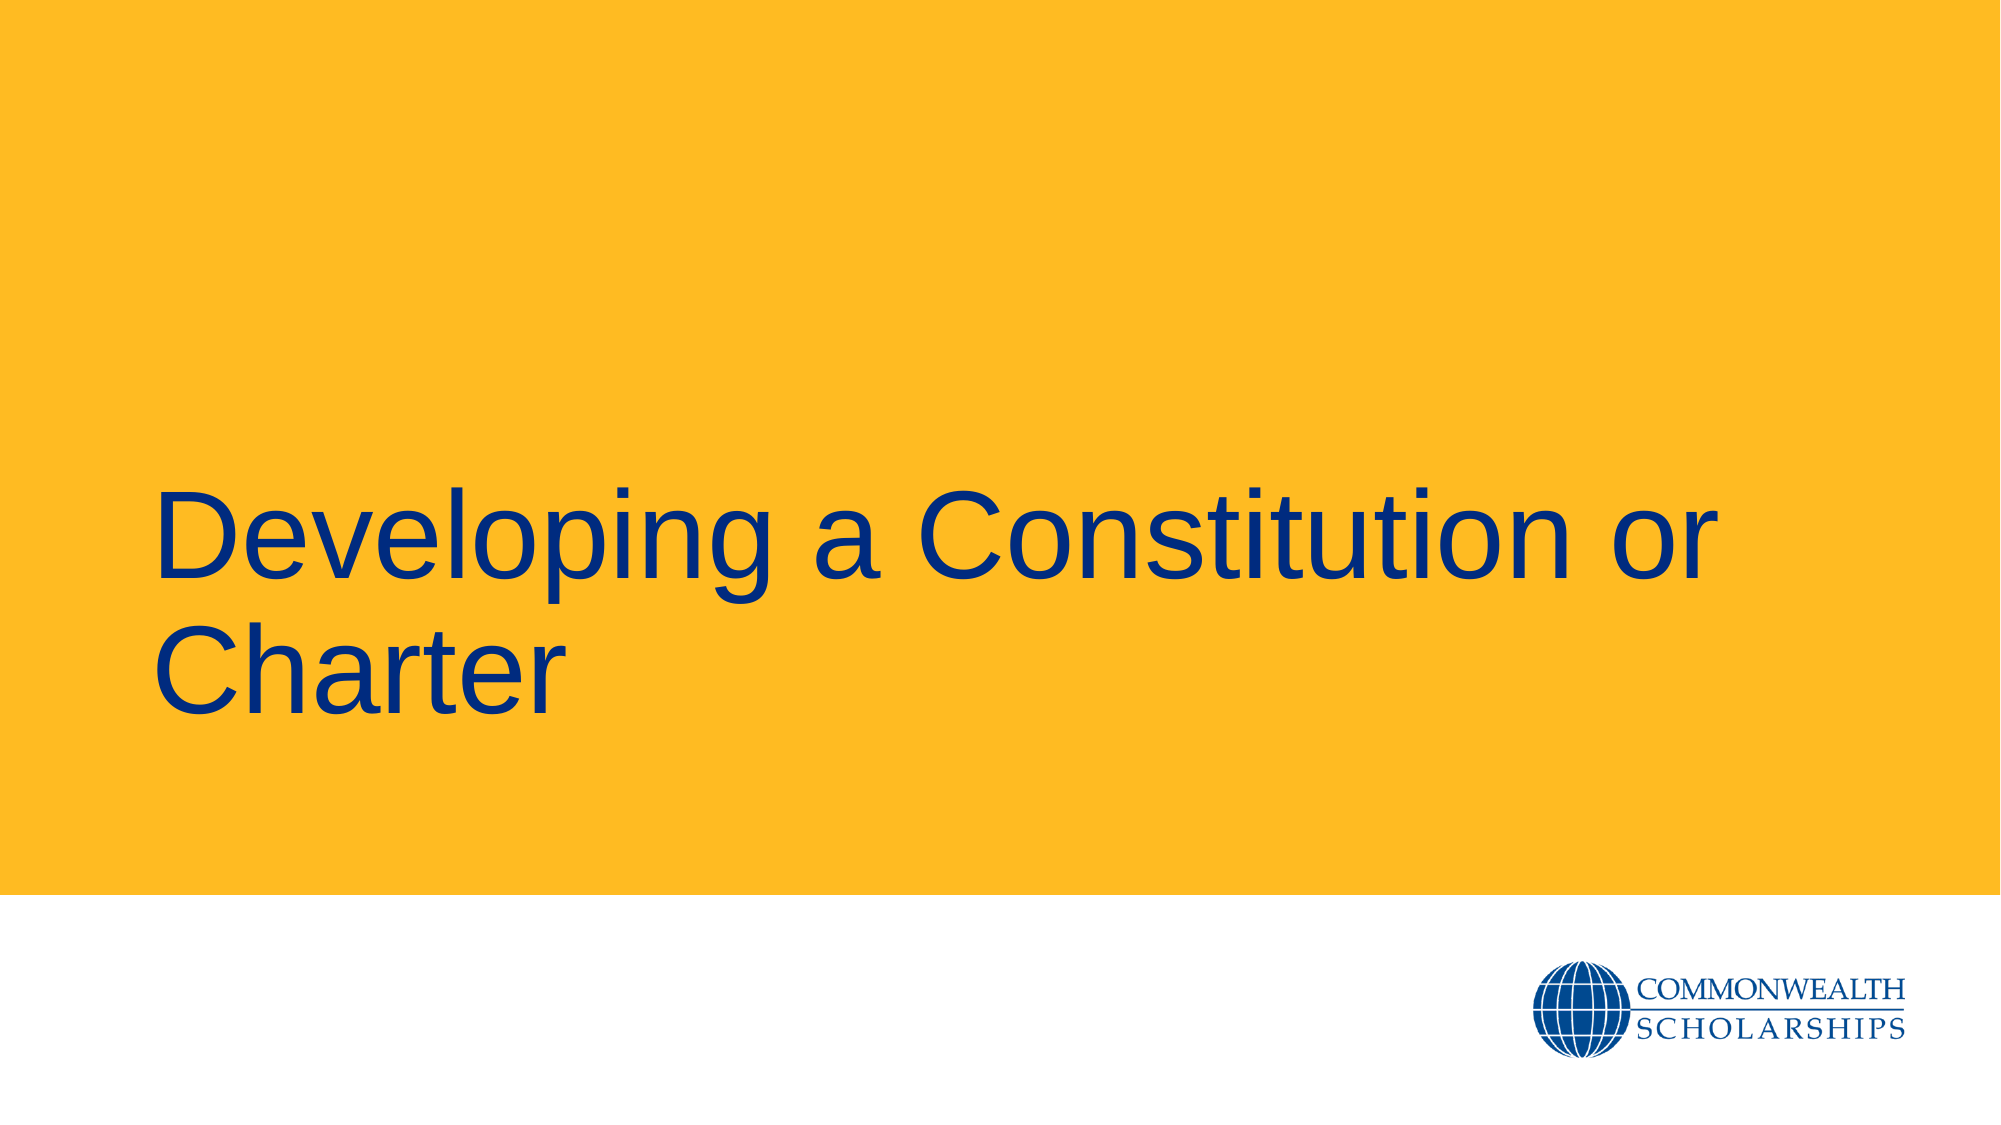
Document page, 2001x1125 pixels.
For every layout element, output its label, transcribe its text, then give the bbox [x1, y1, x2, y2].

title Developing a Constitution or Charter [136, 280, 1862, 749]
picture [1531, 959, 1905, 1060]
